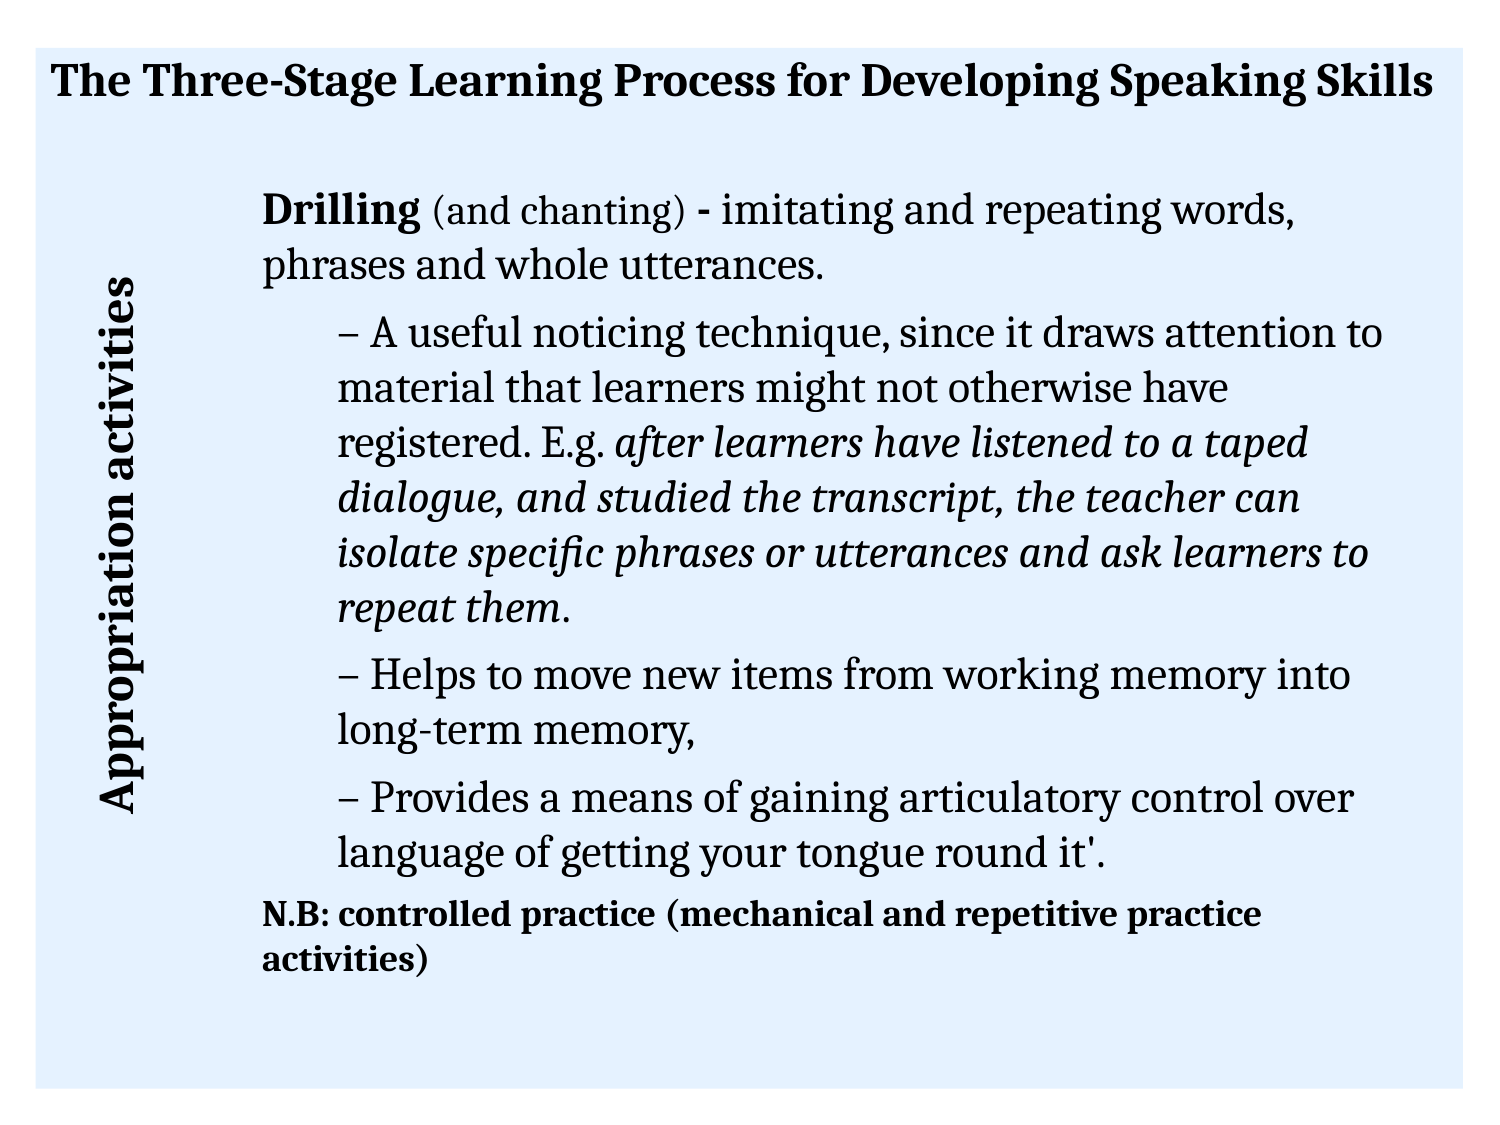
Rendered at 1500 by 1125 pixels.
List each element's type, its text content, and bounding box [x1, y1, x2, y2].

list The Three-Stage Learning Process for Developing Speaking Skills [35, 47, 1463, 1089]
text_box Appropriation activities [76, 201, 167, 829]
text_box Drilling (and chanting) - imitating and repeating words, phrases and whole utterances. – A useful noticing technique, since it draws attention to material that learners might not otherwise have registered. E.g. after learners have listened to a taped dialogue, and studied the transcript, the teacher can isolate specific phrases or utterances and ask learners to repeat them. – Helps to move new items from working memory into long-term memory, – Provides a means of gaining articulatory control over language of getting your tongue round it'. N.B: controlled practice (mechanical and repetitive practice activities) [247, 171, 1434, 1042]
